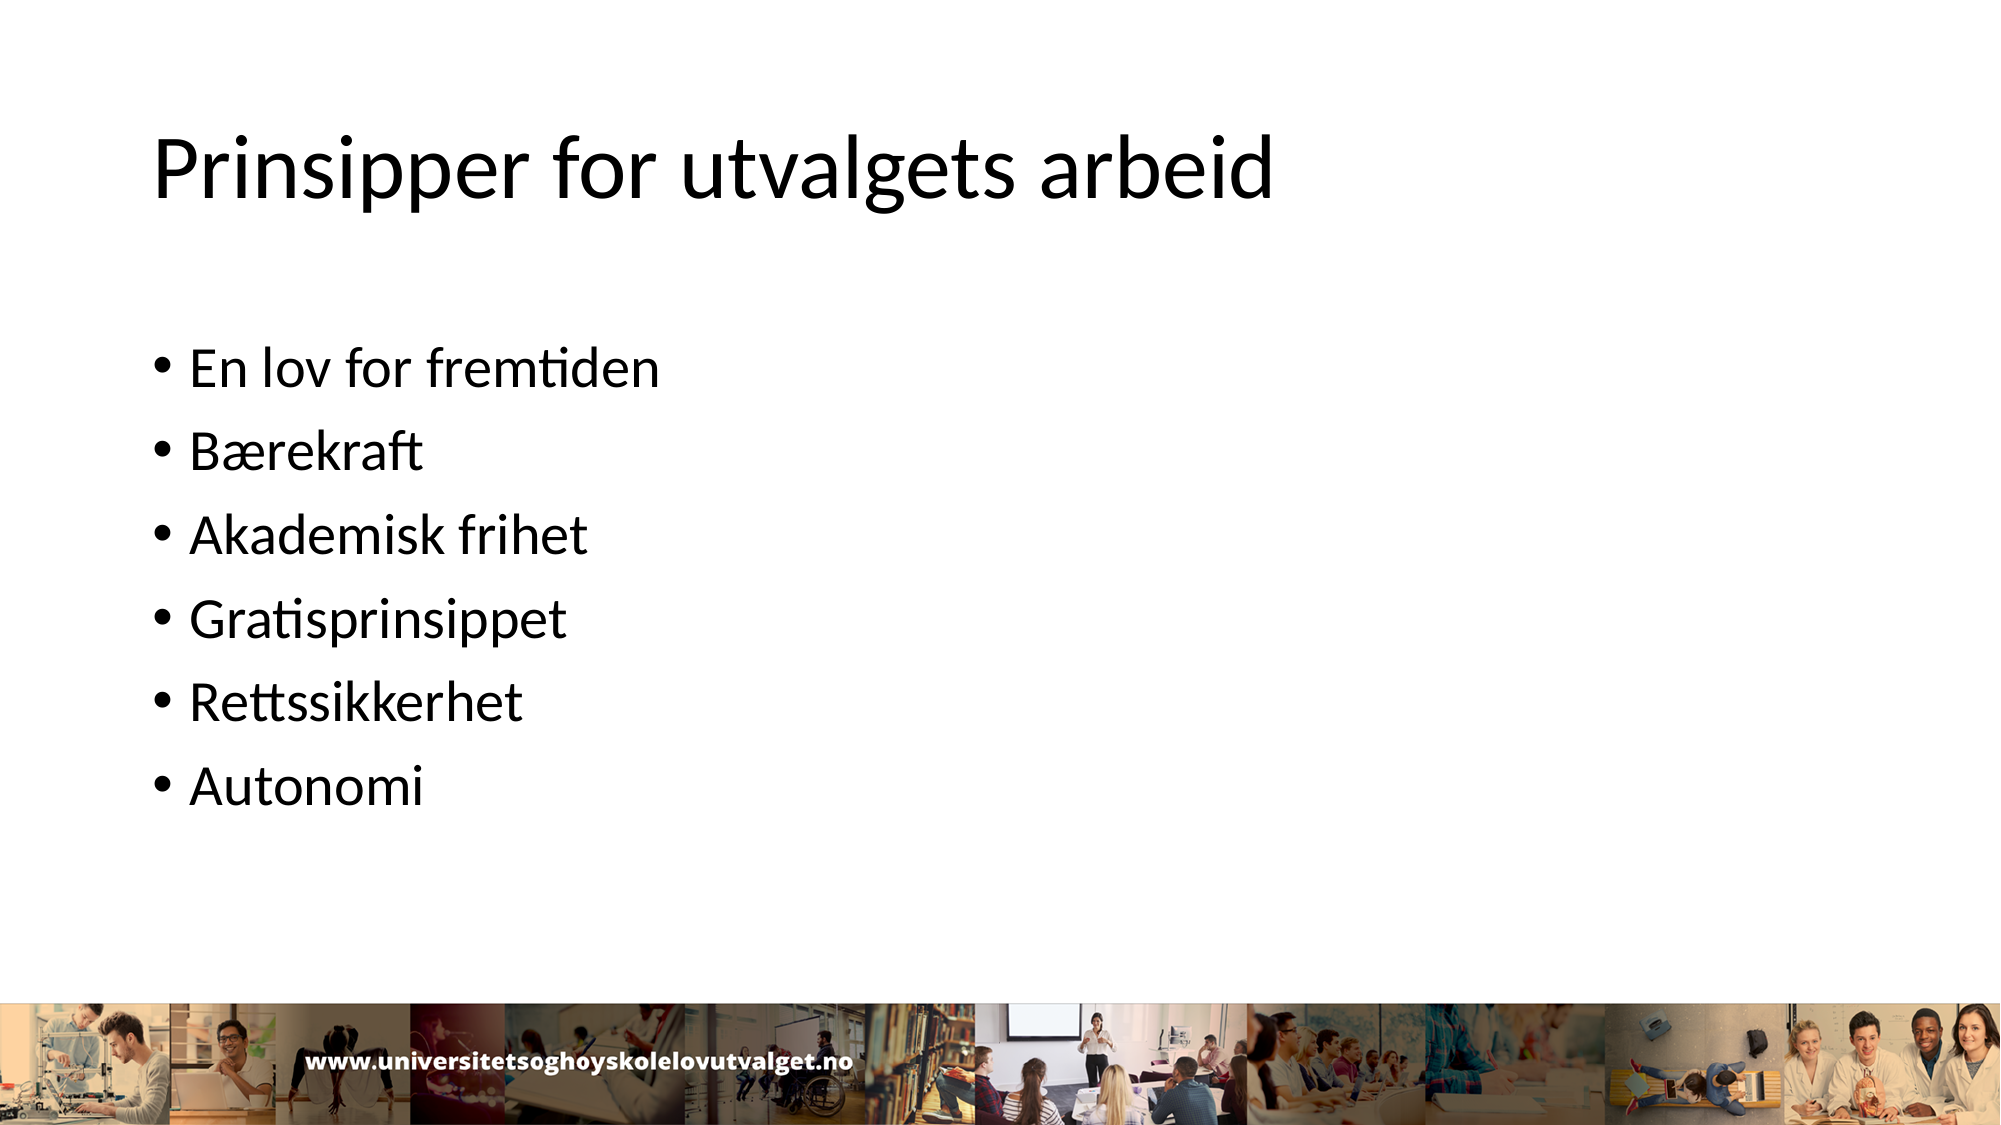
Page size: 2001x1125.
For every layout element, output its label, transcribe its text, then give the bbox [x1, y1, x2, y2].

list En lov for fremtiden Bærekraft Akademisk frihet Gratisprinsippet Rettssikkerhet Autonomi [137, 329, 1863, 1014]
title Prinsipper for utvalgets arbeid [137, 59, 1863, 278]
picture [0, 1003, 2000, 1125]
